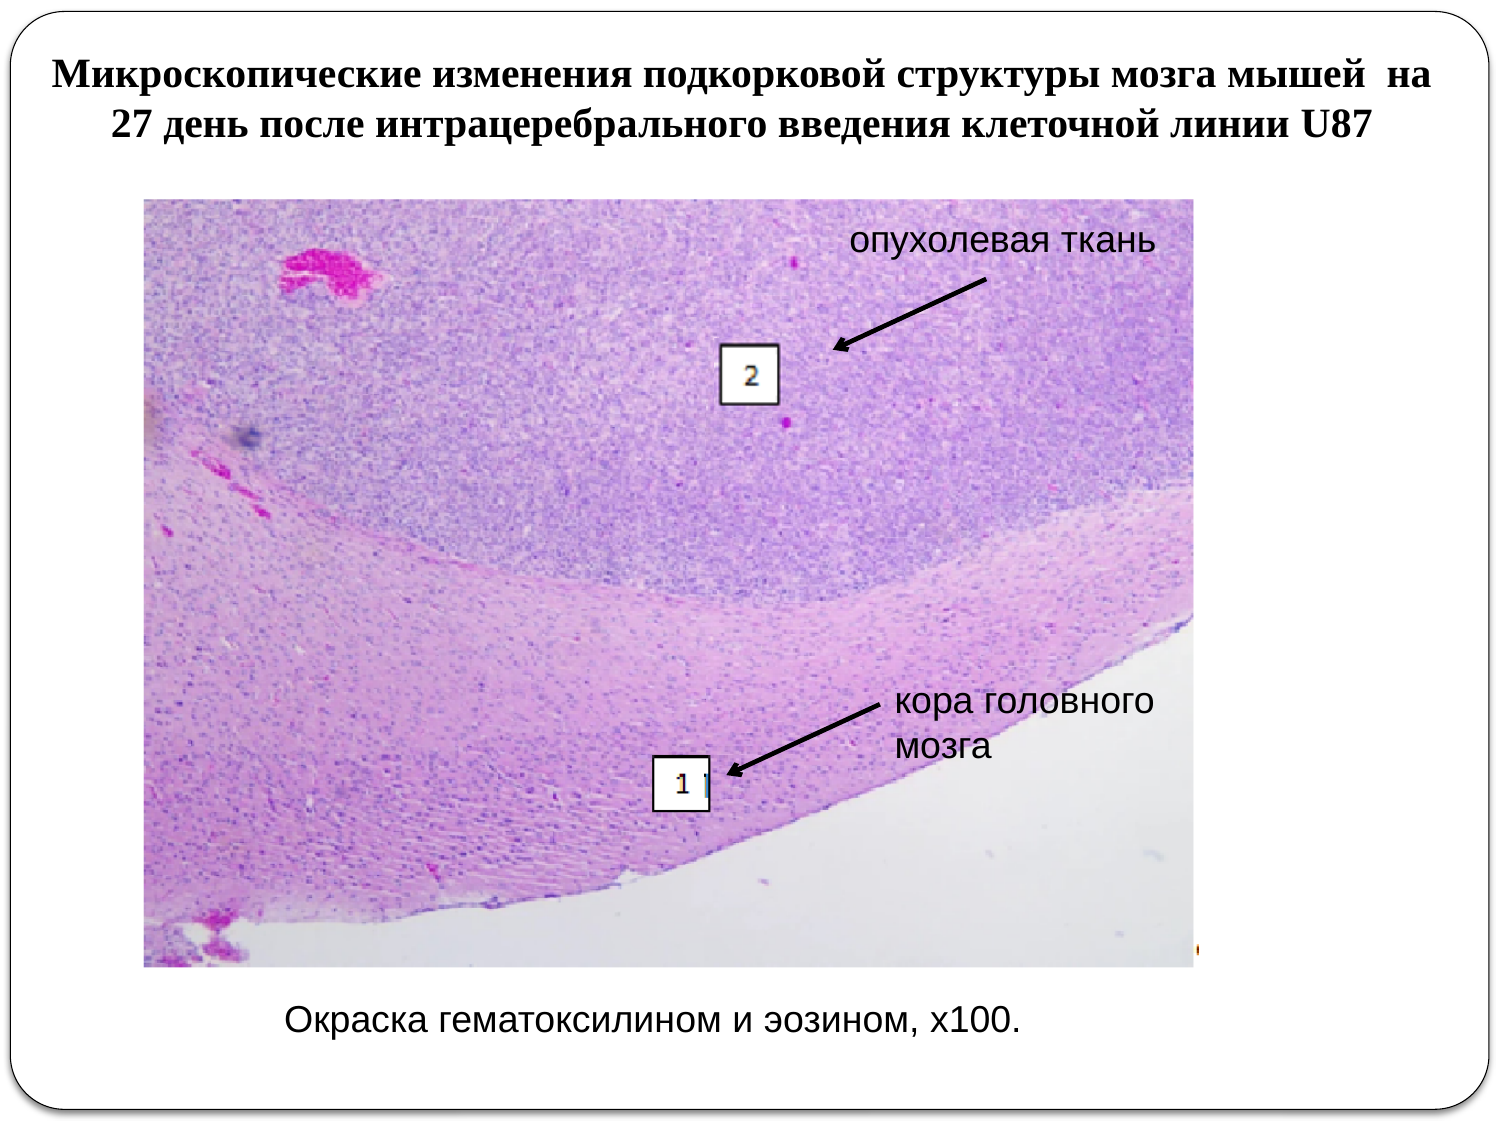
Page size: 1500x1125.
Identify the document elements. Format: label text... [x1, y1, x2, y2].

text_box Окраска гематоксилином и эозином, х100. [269, 995, 1038, 1048]
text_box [726, 703, 881, 776]
picture [714, 337, 786, 411]
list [135, 195, 1200, 985]
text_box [832, 278, 987, 350]
title Микроскопические изменения подкорковой структуры мозга мышей на 27 день после интрацеребрального введения клеточной линии U87 [29, 101, 1455, 162]
